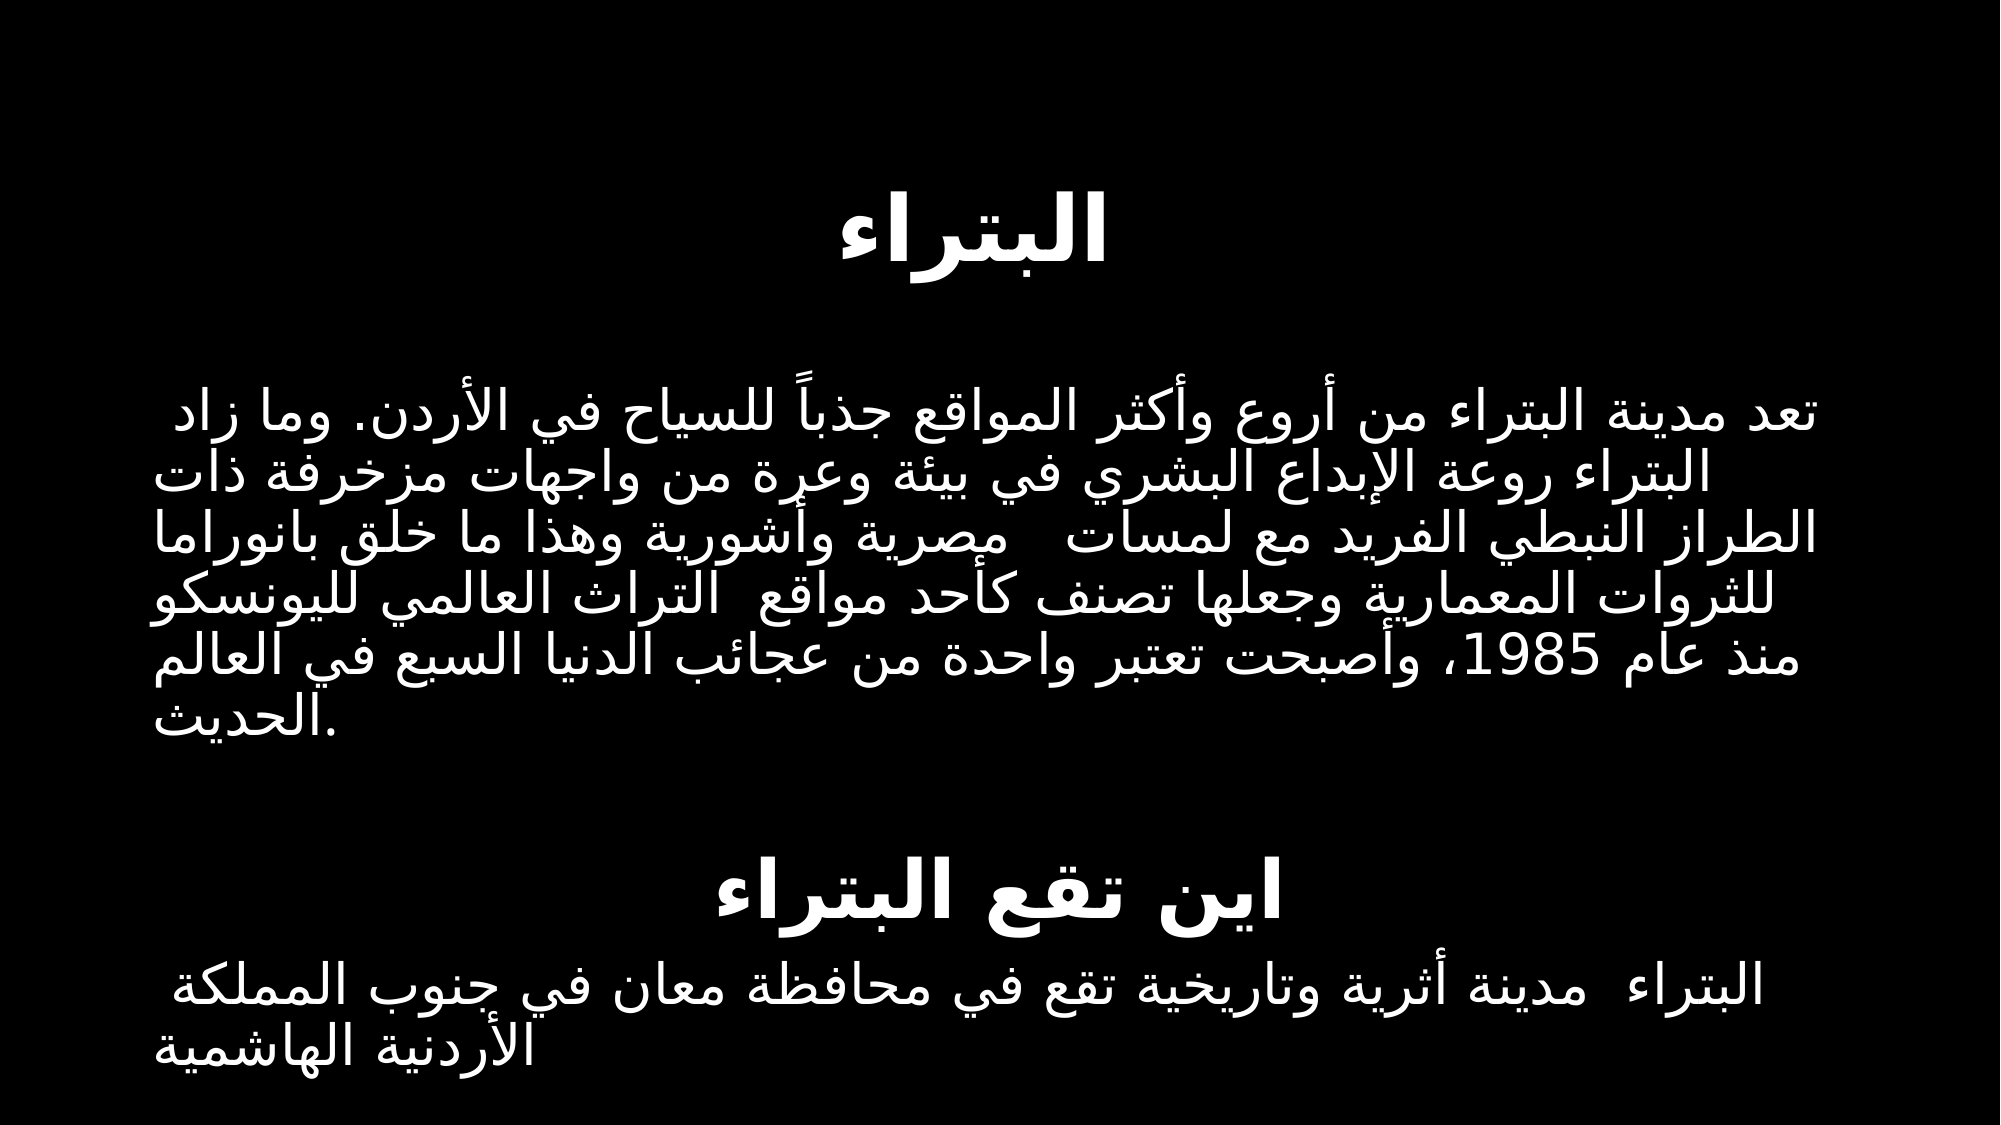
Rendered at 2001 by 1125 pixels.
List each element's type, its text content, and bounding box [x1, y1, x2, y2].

list تعد مدينة البتراء من أروع وأكثر المواقع جذباً للسياح في الأردن. وما زاد البتراء روعة الإبداع البشري في بيئة وعرة من واجهات مزخرفة ذات الطراز النبطي الفريد مع لمسات مصرية وأشورية وهذا ما خلق بانوراما للثروات المعمارية وجعلها تصنف كأحد مواقع التراث العالمي لليونسكو منذ عام 1985، وأصبحت تعتبر واحدة من عجائب الدنيا السبع في العالم الحديث. اين تقع البتراء البتراء مدينة أثرية وتاريخية تقع في محافظة معان في جنوب المملكة الأردنية الهاشمية [137, 374, 1863, 1088]
title البتراء [111, 167, 1837, 407]
